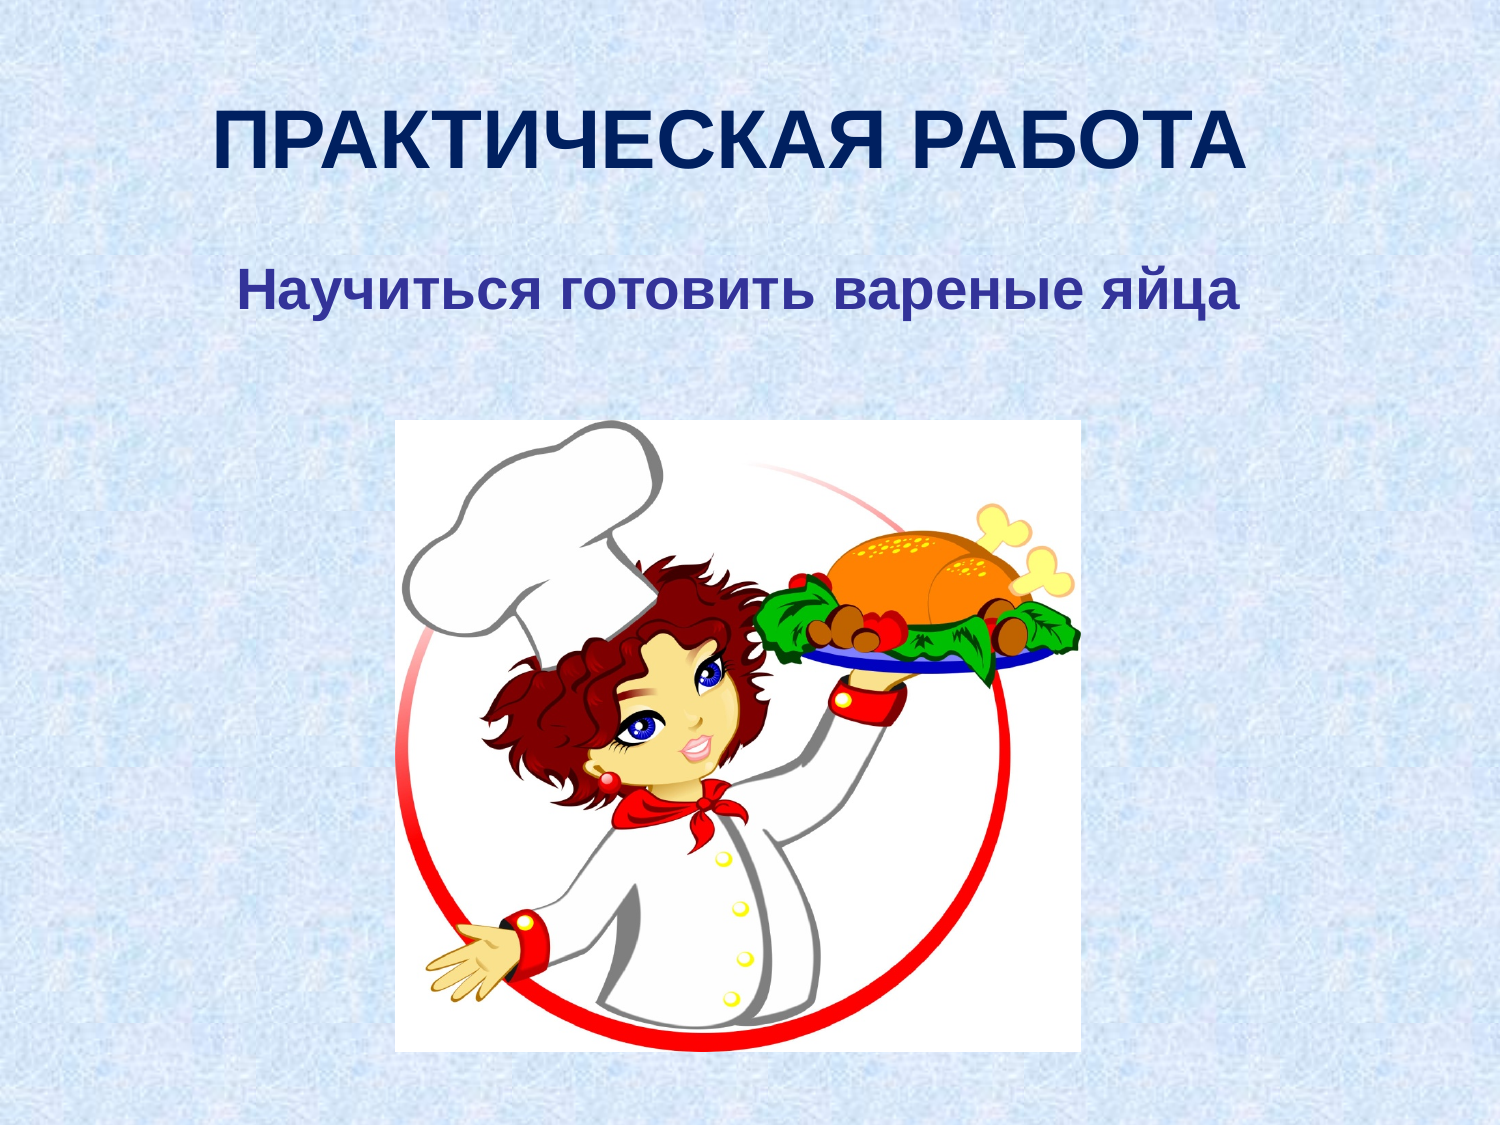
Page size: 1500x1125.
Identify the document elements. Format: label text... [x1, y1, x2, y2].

text_box ПРАКТИЧЕСКАЯ РАБОТА [88, 78, 1388, 193]
picture [0, 0, 1500, 1125]
text_box Научиться готовить вареные яйца [147, 243, 1329, 329]
